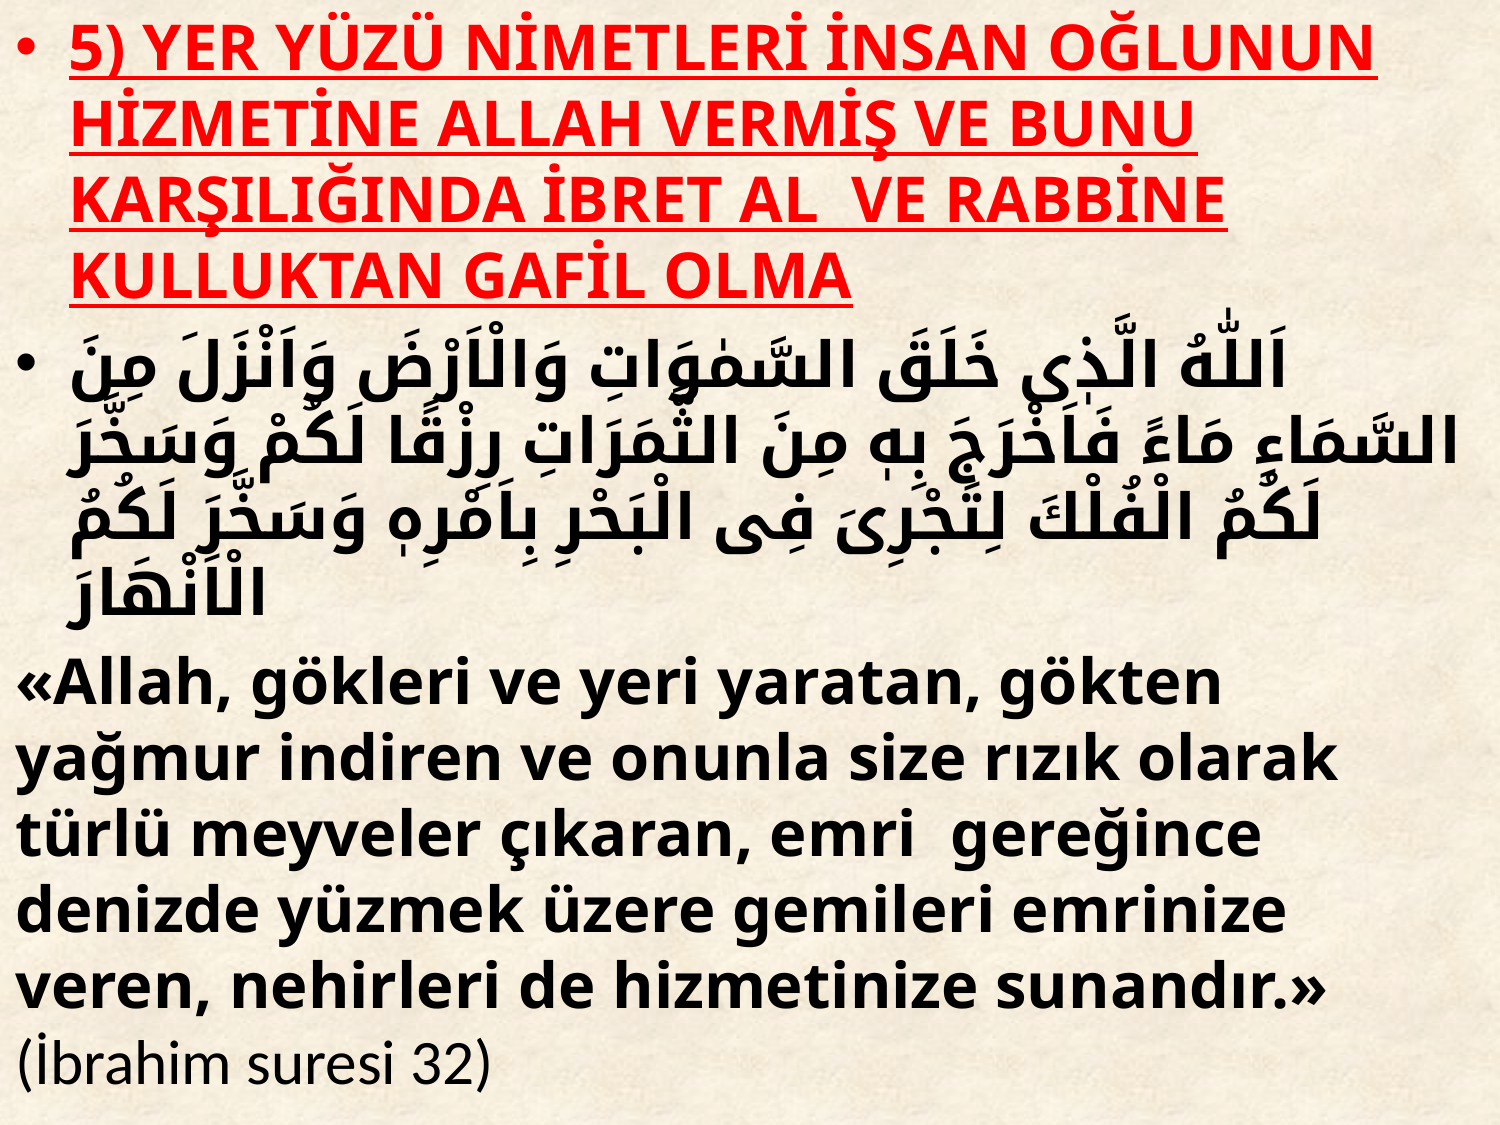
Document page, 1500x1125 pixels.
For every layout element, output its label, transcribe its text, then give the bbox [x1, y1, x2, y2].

list 5) YER YÜZÜ NİMETLERİ İNSAN OĞLUNUN HİZMETİNE ALLAH VERMİŞ VE BUNU KARŞILIĞINDA İBRET AL VE RABBİNE KULLUKTAN GAFİL OLMA اَللّٰهُ الَّذٖى خَلَقَ السَّمٰوَاتِ وَالْاَرْضَ وَاَنْزَلَ مِنَ السَّمَاءِ مَاءً فَاَخْرَجَ بِهٖ مِنَ الثَّمَرَاتِ رِزْقًا لَكُمْ وَسَخَّرَ لَكُمُ الْفُلْكَ لِتَجْرِىَ فِى الْبَحْرِ بِاَمْرِهٖ وَسَخَّرَ لَكُمُ الْاَنْهَارَ «Allah, gökleri ve yeri yaratan, gökten yağmur indiren ve onunla size rızık olarak türlü meyveler çıkaran, emri gereğince denizde yüzmek üzere gemileri emrinize veren, nehirleri de hizmetinize sunandır.» (İbrahim suresi 32) [0, 0, 1500, 1106]
